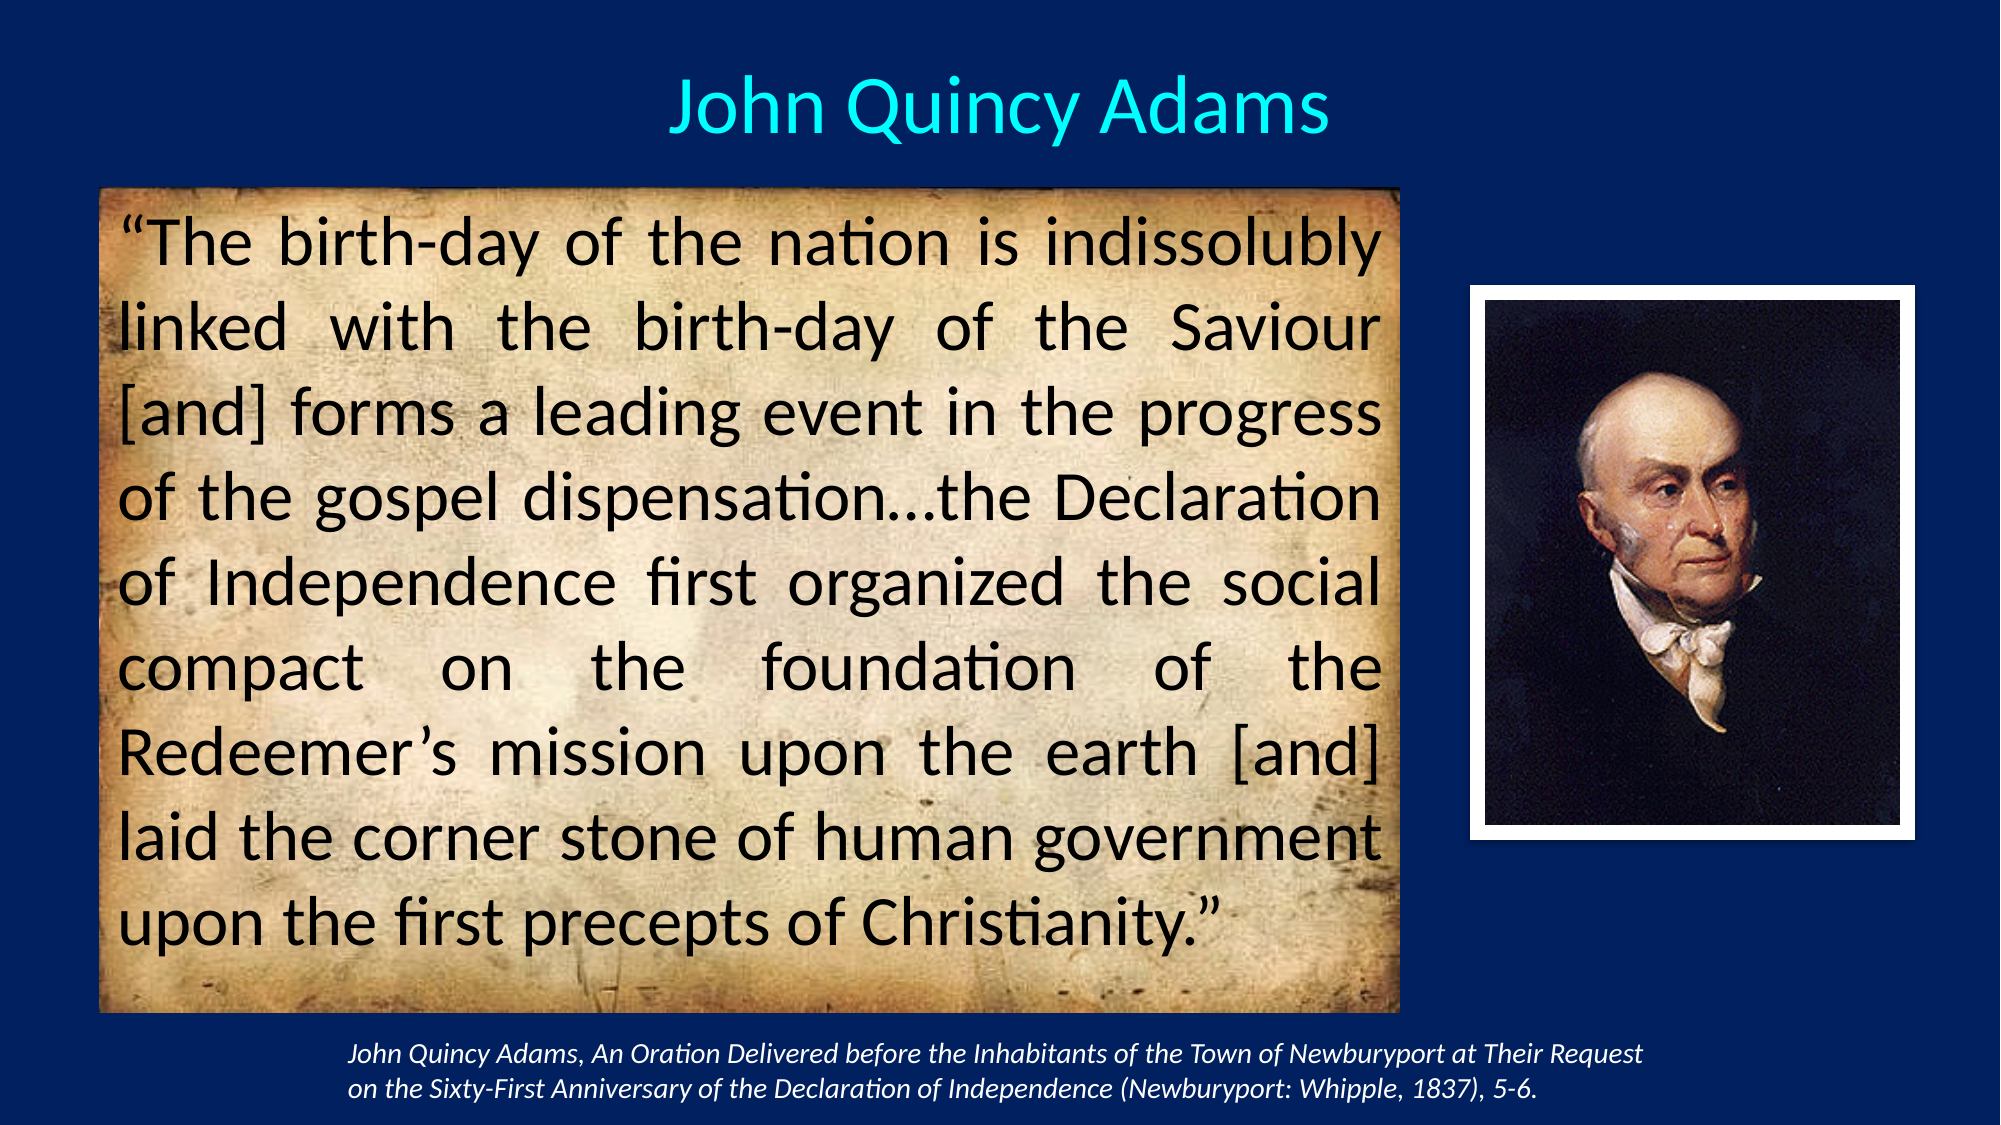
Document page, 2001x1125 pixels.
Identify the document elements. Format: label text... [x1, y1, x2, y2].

picture [99, 187, 1401, 1013]
text_box John Quincy Adams, An Oration Delivered before the Inhabitants of the Town of Newburyport at Their Request on the Sixty-First Anniversary of the Declaration of Independence (Newburyport: Whipple, 1837), 5-6. [333, 1026, 1667, 1112]
picture [1484, 299, 1901, 826]
title John Quincy Adams [99, 37, 1900, 163]
